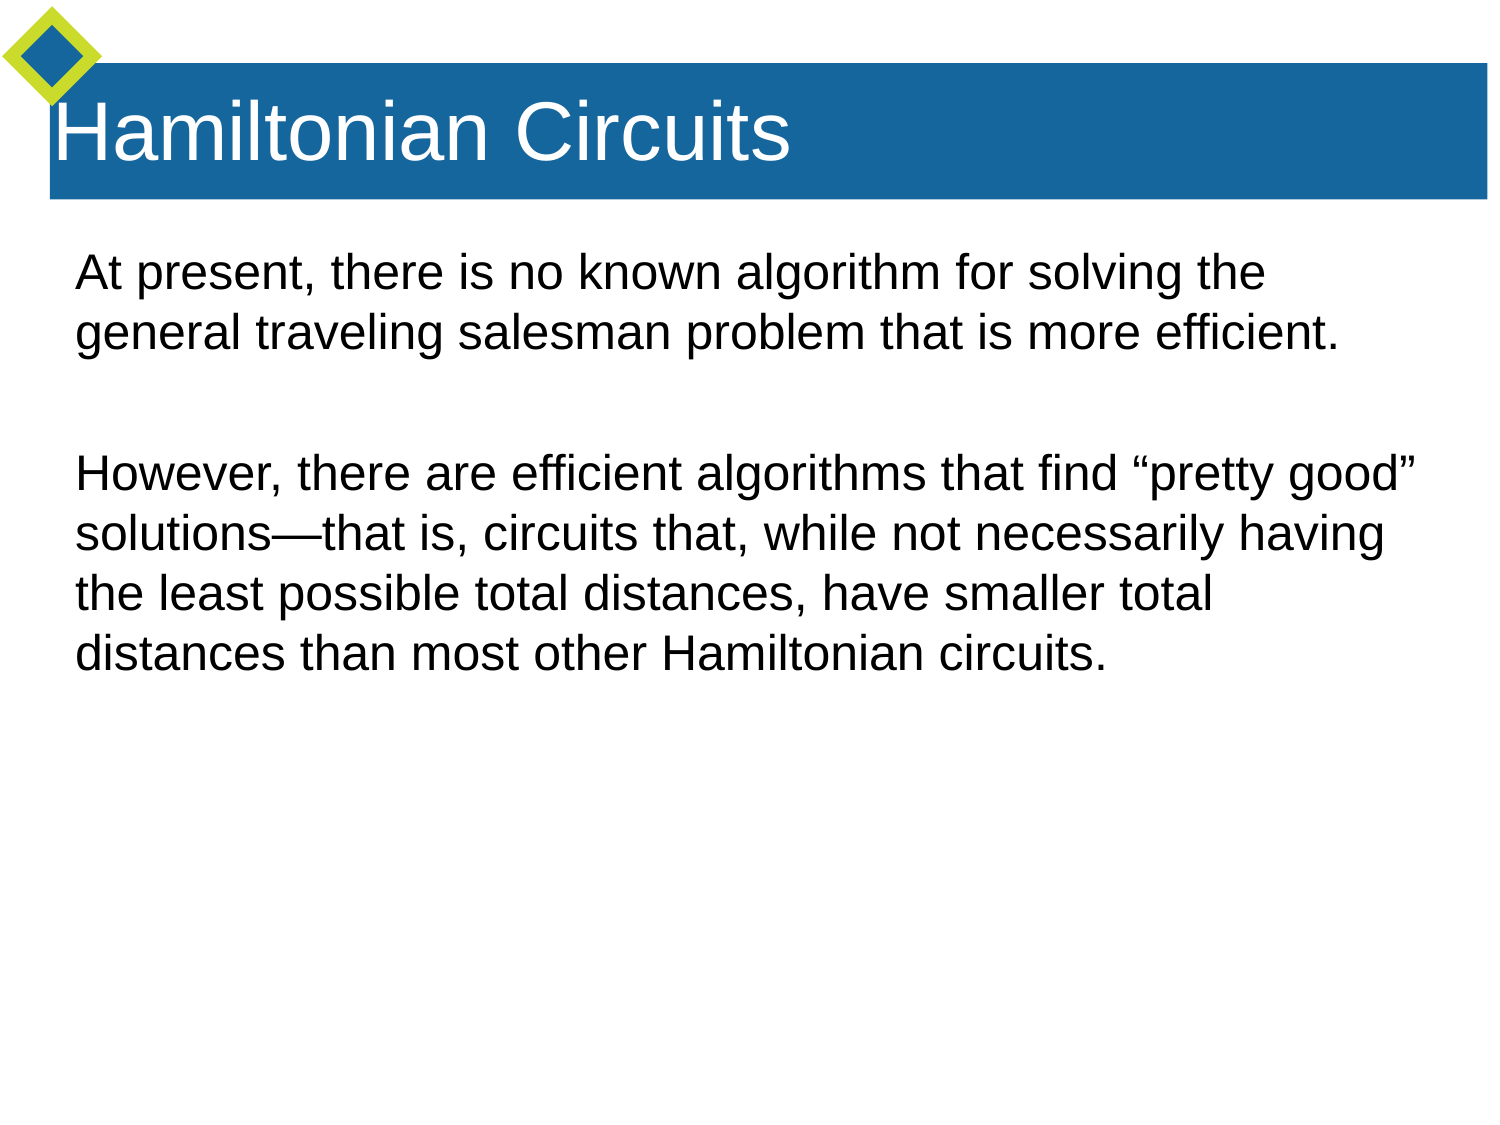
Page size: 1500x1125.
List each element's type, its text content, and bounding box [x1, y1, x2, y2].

title Hamiltonian Circuits [52, 33, 1403, 221]
list At present, there is no known algorithm for solving the general traveling salesman problem that is more efficient. However, there are efficient algorithms that find “pretty good” solutions—that is, circuits that, while not necessarily having the least possible total distances, have smaller total distances than most other Hamiltonian circuits. [75, 239, 1425, 1103]
